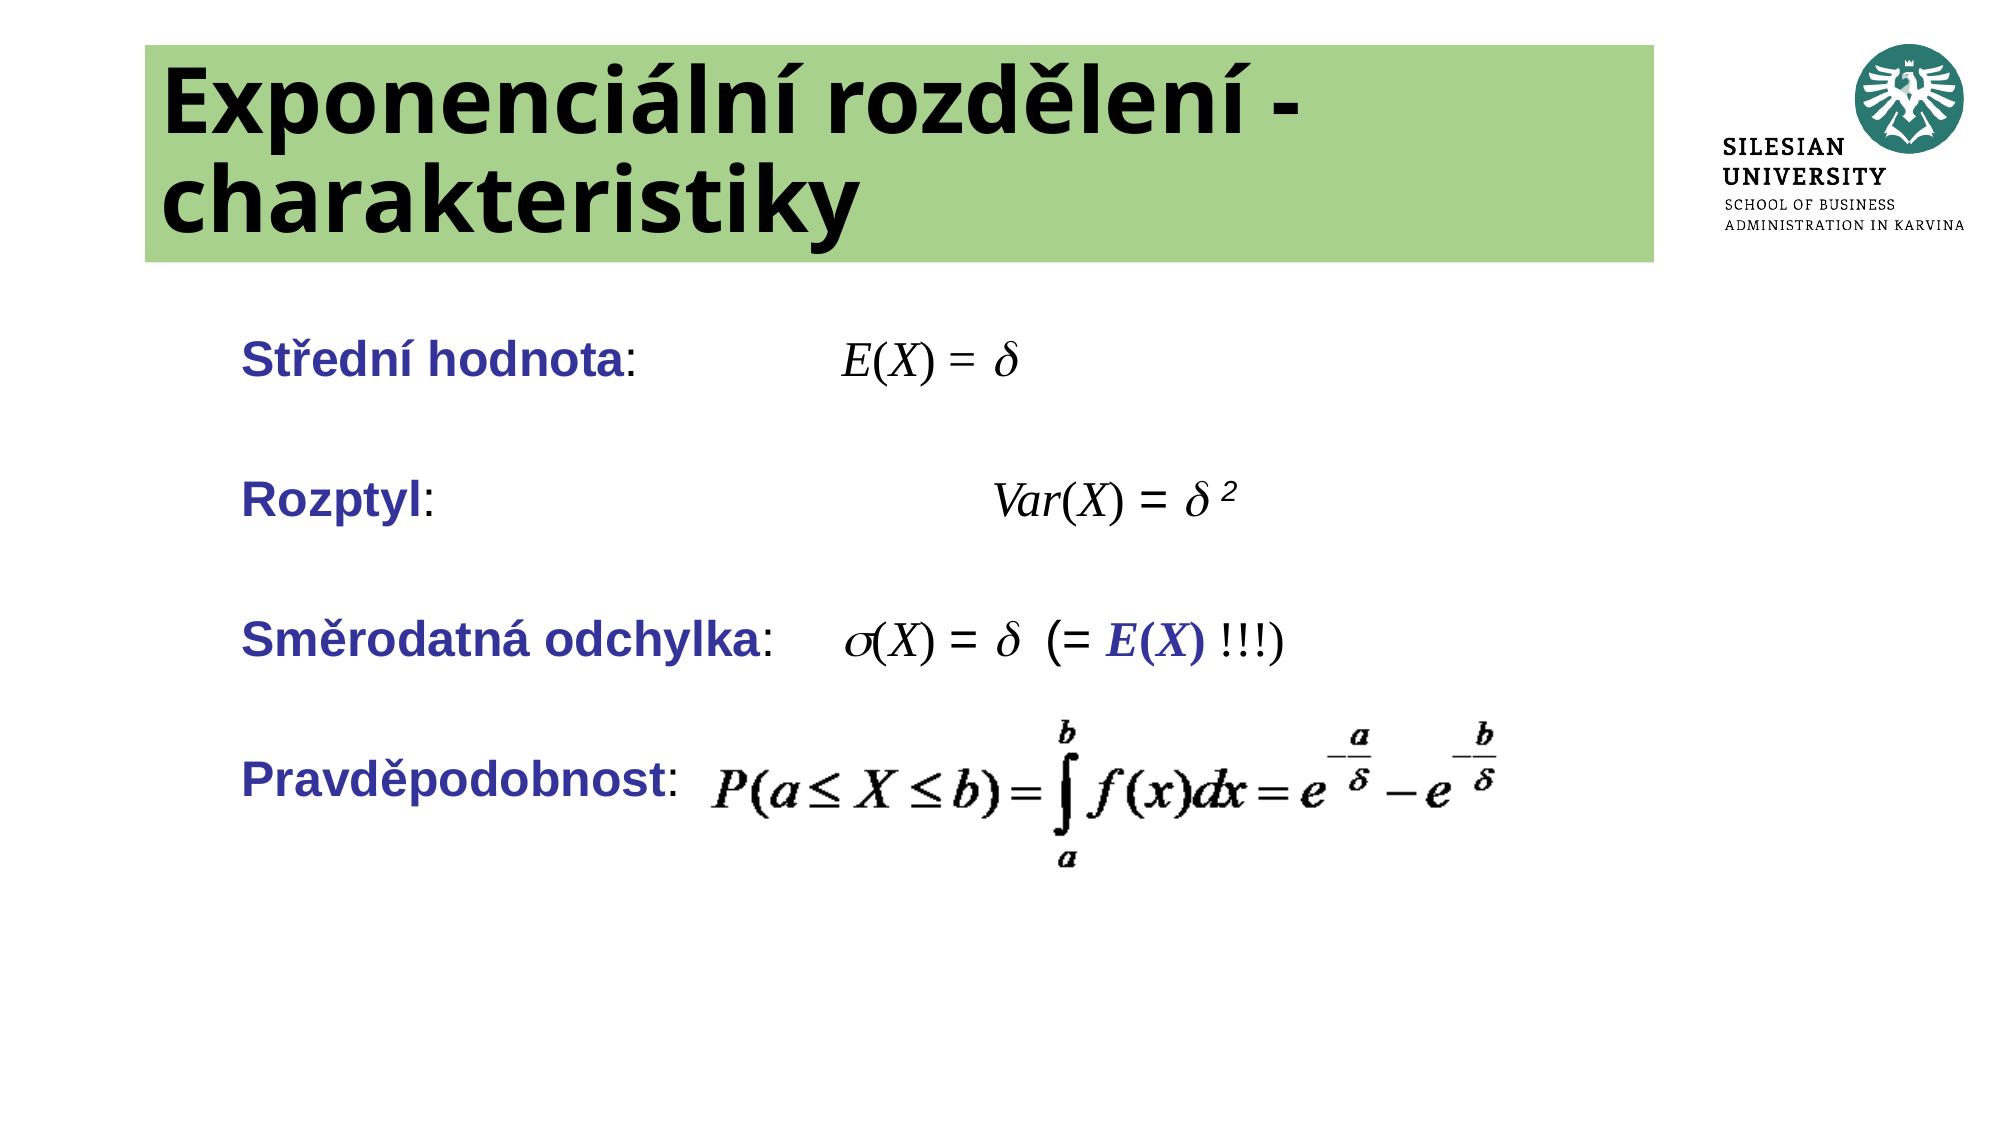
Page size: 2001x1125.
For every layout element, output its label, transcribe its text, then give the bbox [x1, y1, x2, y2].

text_box [41, 32, 786, 116]
title Exponenciální rozdělení - charakteristiky [145, 45, 1654, 263]
picture [1723, 44, 1964, 230]
picture [704, 706, 1509, 880]
text_box Střední hodnota: E(X) =  Rozptyl: Var(X) =  2 Směrodatná odchylka: (X) =  (= E(X) !!!) Pravděpodobnost: [170, 319, 1509, 880]
